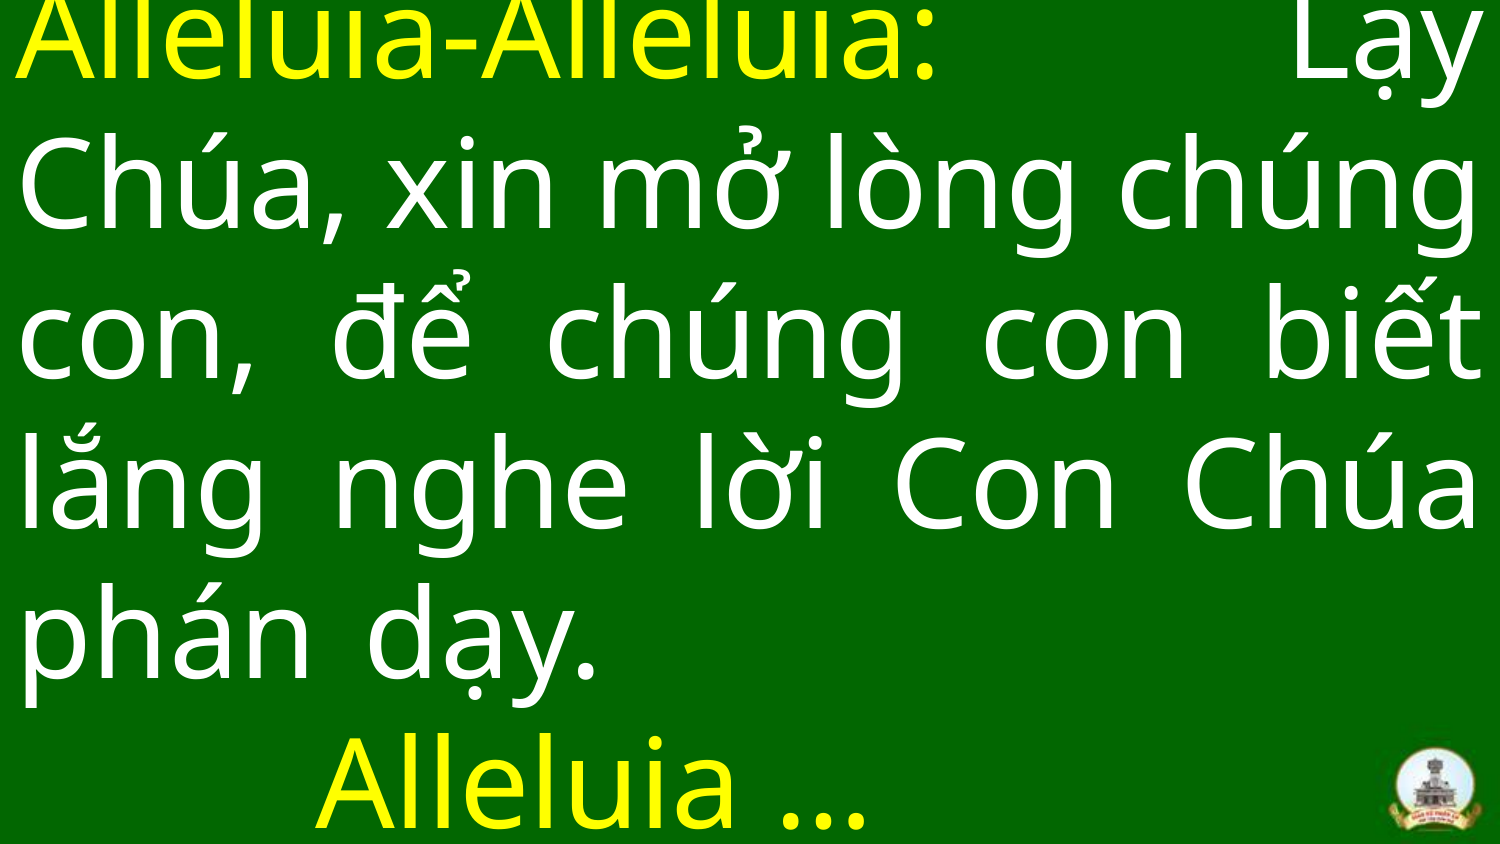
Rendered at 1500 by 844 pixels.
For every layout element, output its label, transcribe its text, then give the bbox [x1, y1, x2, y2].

picture [0, 0, 1500, 96]
picture [0, 710, 1500, 844]
title Alleluia-Alleluia: Lạy Chúa, xin mở lòng chúng con, để chúng con biết lắng nghe lời Con Chúa phán dạy. Alleluia … [0, 96, 1500, 710]
